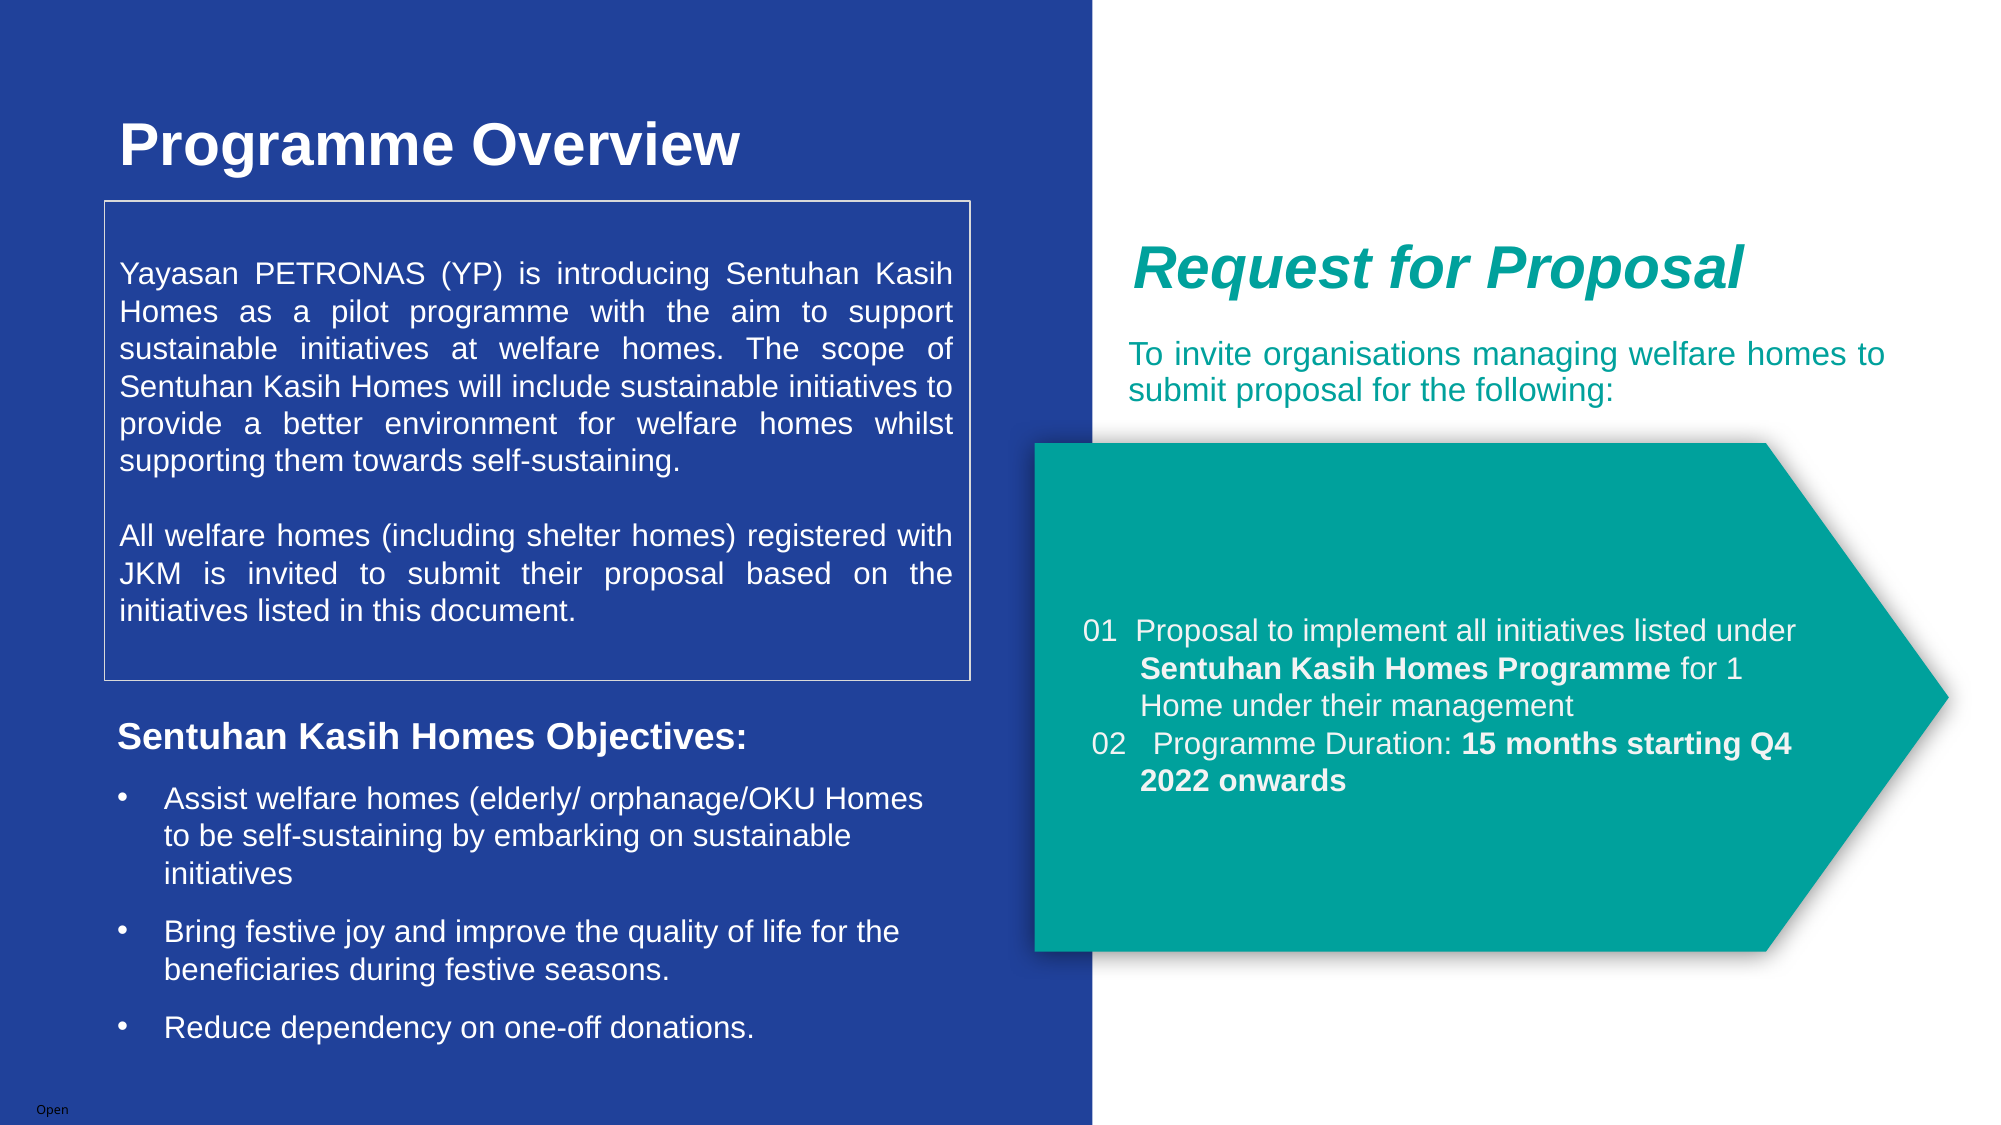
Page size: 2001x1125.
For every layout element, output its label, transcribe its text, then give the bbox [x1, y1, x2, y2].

text_box Open [21, 1094, 84, 1125]
text_box Sentuhan Kasih Homes Objectives: Assist welfare homes (elderly/ orphanage/OKU Homes to be self-sustaining by embarking on sustainable initiatives Bring festive joy and improve the quality of life for the beneficiaries during festive seasons. Reduce dependency on one-off donations. [102, 763, 972, 1052]
text_box Request for Proposal [1118, 204, 1841, 305]
text_box Yayasan PETRONAS (YP) is introducing Sentuhan Kasih Homes as a pilot programme with the aim to support sustainable initiatives at welfare homes. The scope of Sentuhan Kasih Homes will include sustainable initiatives to provide a better environment for welfare homes whilst supporting them towards self-sustaining. All welfare homes (including shelter homes) registered with JKM is invited to submit their proposal based on the initiatives listed in this document. [104, 200, 970, 681]
text_box To invite organisations managing welfare homes to submit proposal for the following: [1113, 305, 1902, 439]
text_box [1034, 443, 1819, 952]
text_box [0, 0, 1093, 1125]
text_box Programme Overview [104, 80, 935, 200]
text_box 01 Proposal to implement all initiatives listed under Sentuhan Kasih Homes Programme for 1 Home under their management 02 Programme Duration: 15 months starting Q4 2022 onwards [1068, 516, 1828, 892]
text_box [1828, 529, 1949, 866]
